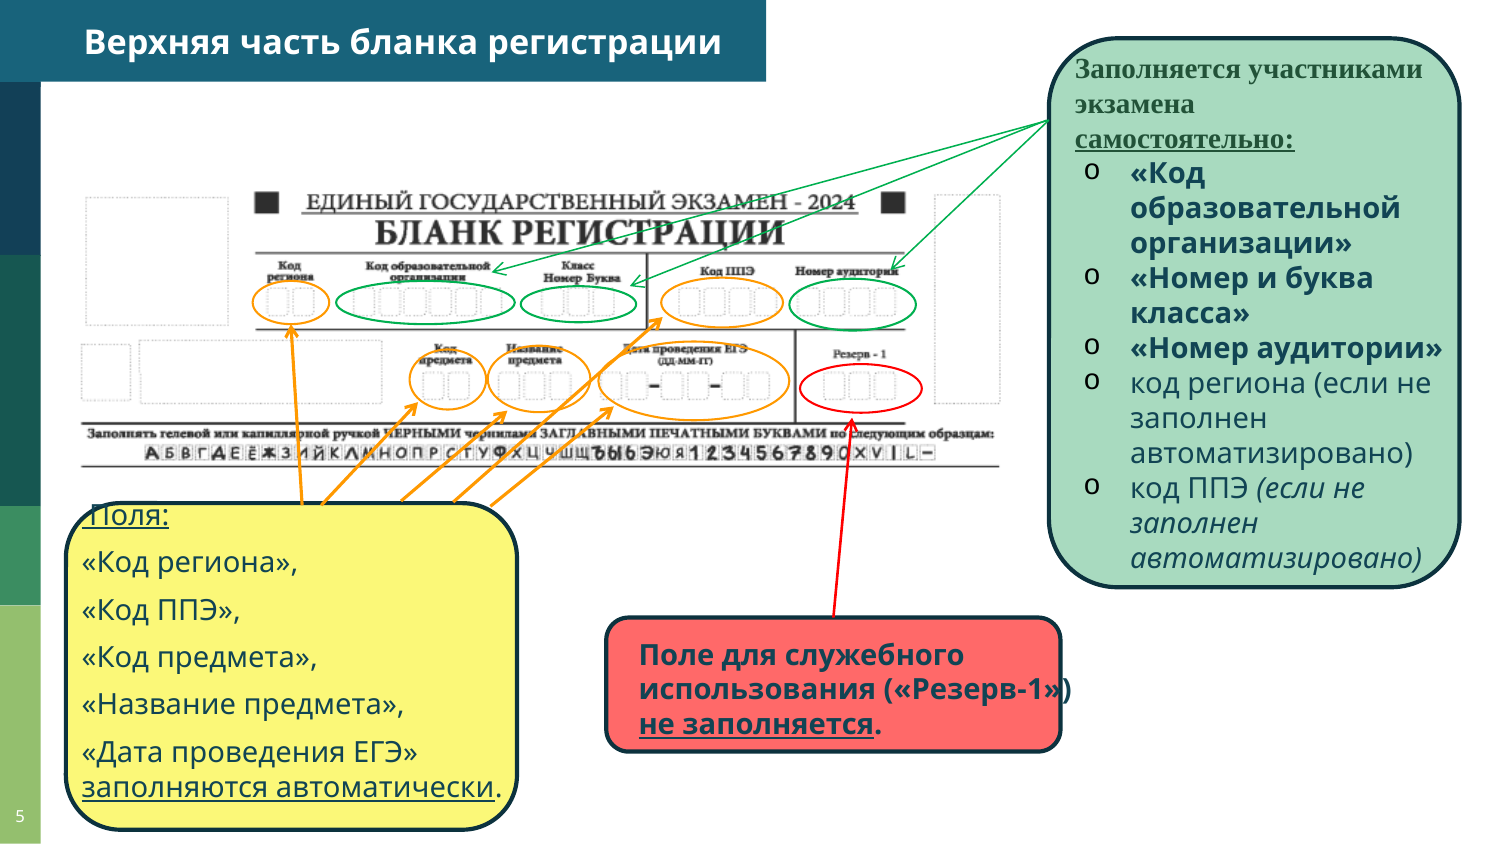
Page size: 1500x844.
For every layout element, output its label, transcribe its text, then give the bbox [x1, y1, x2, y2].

text_box Верхняя часть бланка регистрации [38, 0, 768, 84]
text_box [833, 417, 853, 618]
text_box Заполняется участниками экзамена самостоятельно: «Код образовательной организации» «Номер и буква класса» «Номер аудитории» код региона (если не заполнен автоматизировано) код ППЭ (если не заполнен автоматизировано) [1060, 42, 1463, 582]
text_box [491, 119, 889, 273]
text_box [604, 615, 1060, 754]
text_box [400, 410, 447, 502]
text_box [1089, 36, 1419, 42]
slide_number 5 [0, 790, 49, 844]
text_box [290, 323, 303, 506]
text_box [452, 316, 663, 503]
text_box Поля: «Код региона», «Код ППЭ», «Код предмета», «Название предмета», «Дата проведения ЕГЭ» заполняются автоматически. [58, 492, 555, 830]
text_box [1086, 582, 1423, 590]
text_box Поле для служебного использования («Резерв-1») не заполняется. [623, 628, 1093, 748]
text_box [320, 401, 419, 506]
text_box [629, 282, 1047, 287]
picture [55, 171, 1029, 485]
text_box [1046, 65, 1060, 560]
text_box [890, 119, 1050, 271]
